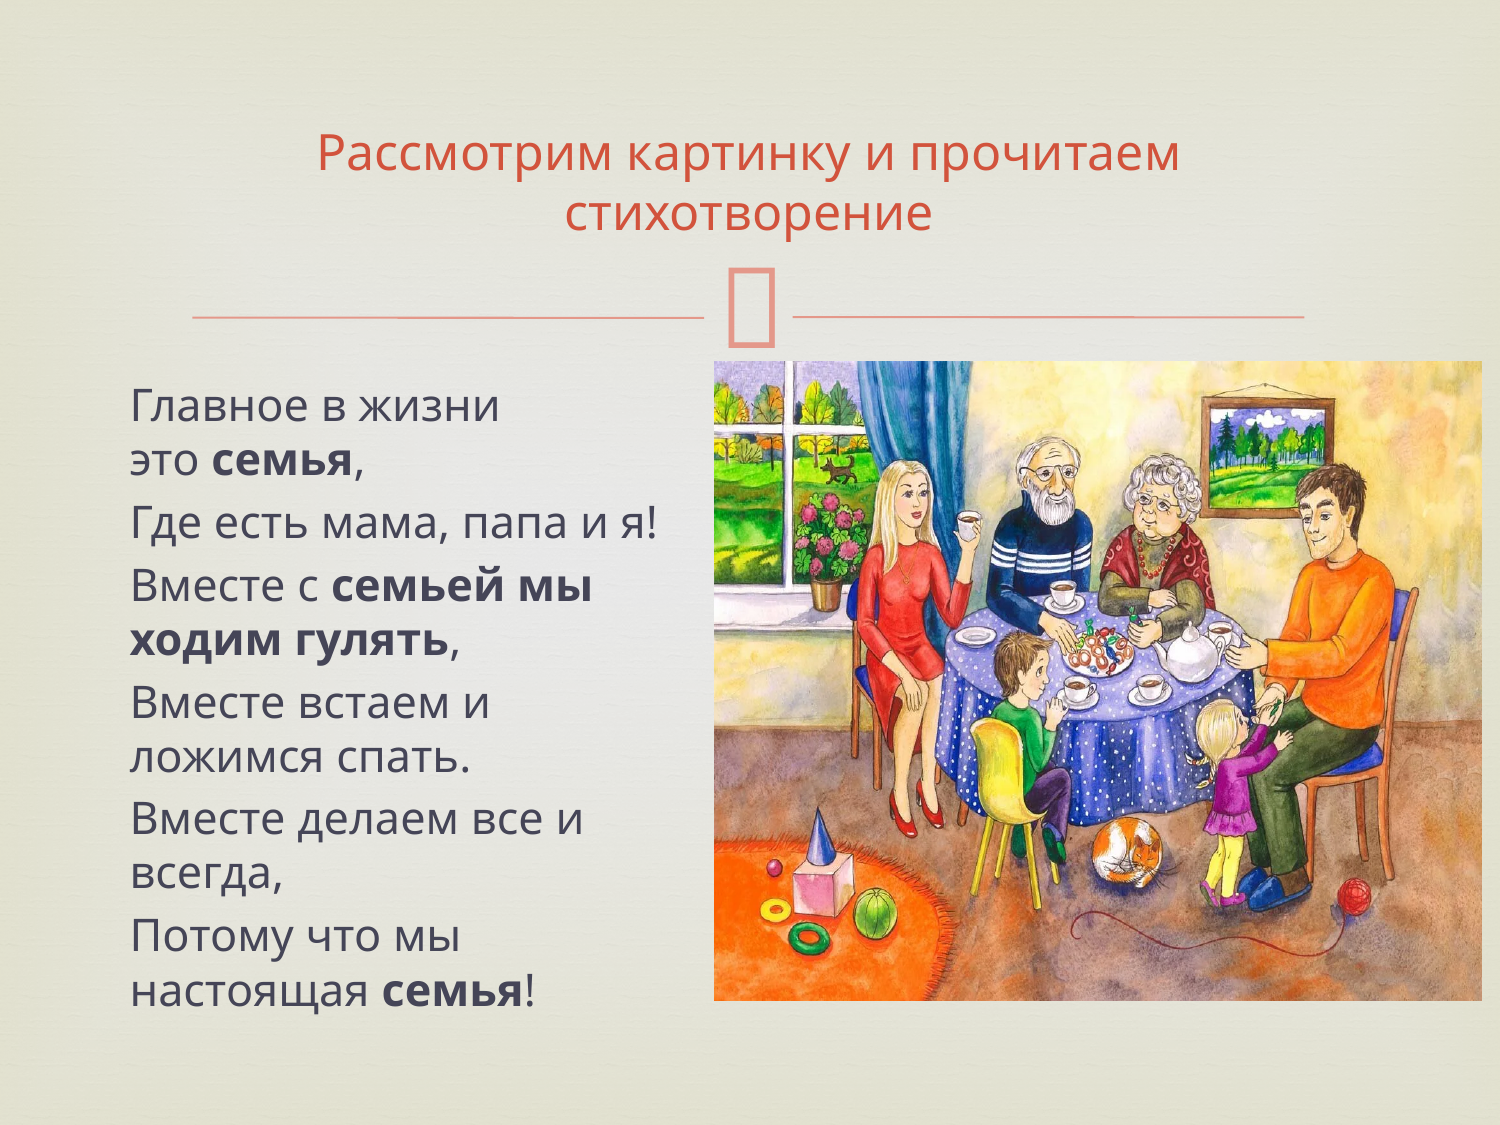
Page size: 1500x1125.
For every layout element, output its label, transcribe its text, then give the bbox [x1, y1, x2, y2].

title Рассмотрим картинку и прочитаем стихотворение [112, 93, 1386, 267]
picture [713, 361, 1482, 1001]
list Главное в жизни это семья, Где есть мама, папа и я! Вместе с семьей мы ходим гулять, Вместе встаем и ложимся спать. Вместе делаем все и всегда, Потому что мы настоящая семья! [114, 368, 691, 1024]
